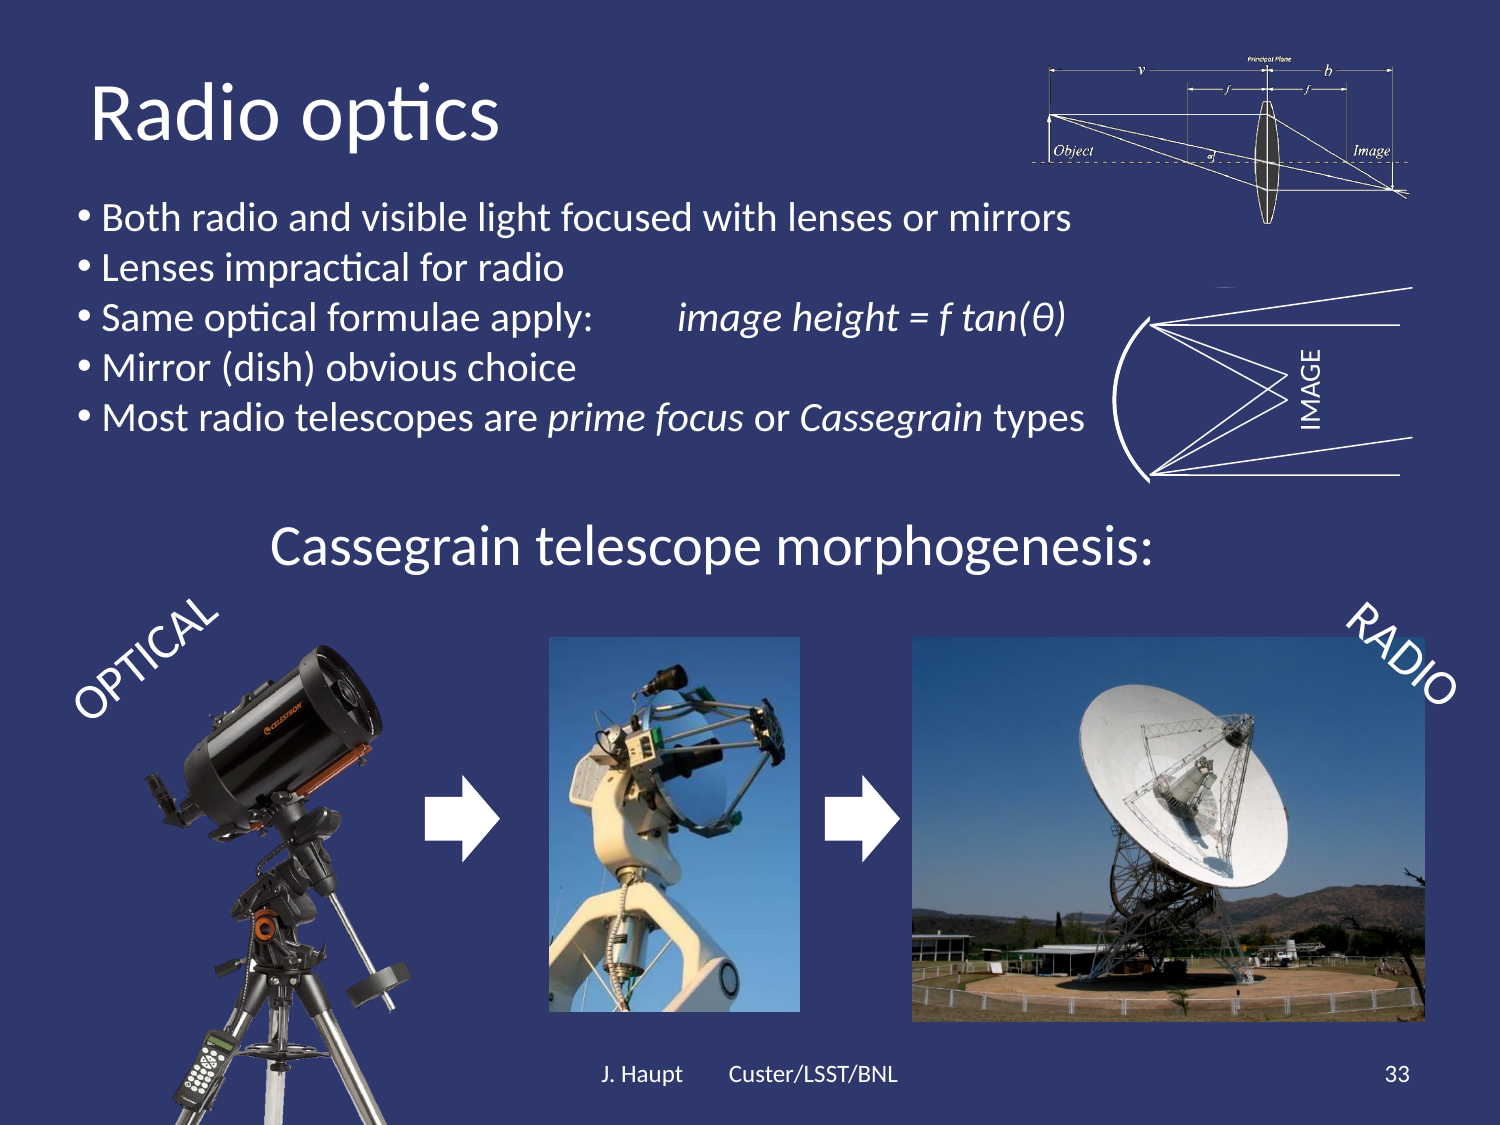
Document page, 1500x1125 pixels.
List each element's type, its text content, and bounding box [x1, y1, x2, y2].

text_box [1112, 287, 1413, 526]
slide_number 33 [1074, 1042, 1425, 1103]
text_box Cassegrain telescope morphogenesis: [137, 500, 1288, 585]
text_box Radio optics [75, 50, 1022, 165]
footer J. Haupt Custer/LSST/BNL [529, 1042, 988, 1103]
picture [24, 624, 526, 1125]
picture [549, 637, 801, 1012]
picture [1024, 49, 1426, 241]
text_box RADIO [1321, 571, 1492, 735]
text_box OPTICAL [122, 561, 244, 623]
text_box [822, 772, 902, 865]
picture [912, 637, 1426, 1023]
text_box Both radio and visible light focused with lenses or mirrors Lenses impractical for radio Same optical formulae apply: image height = f tan(θ) Mirror (dish) obvious choice Most radio telescopes are prime focus or Cassegrain types [62, 182, 1413, 498]
